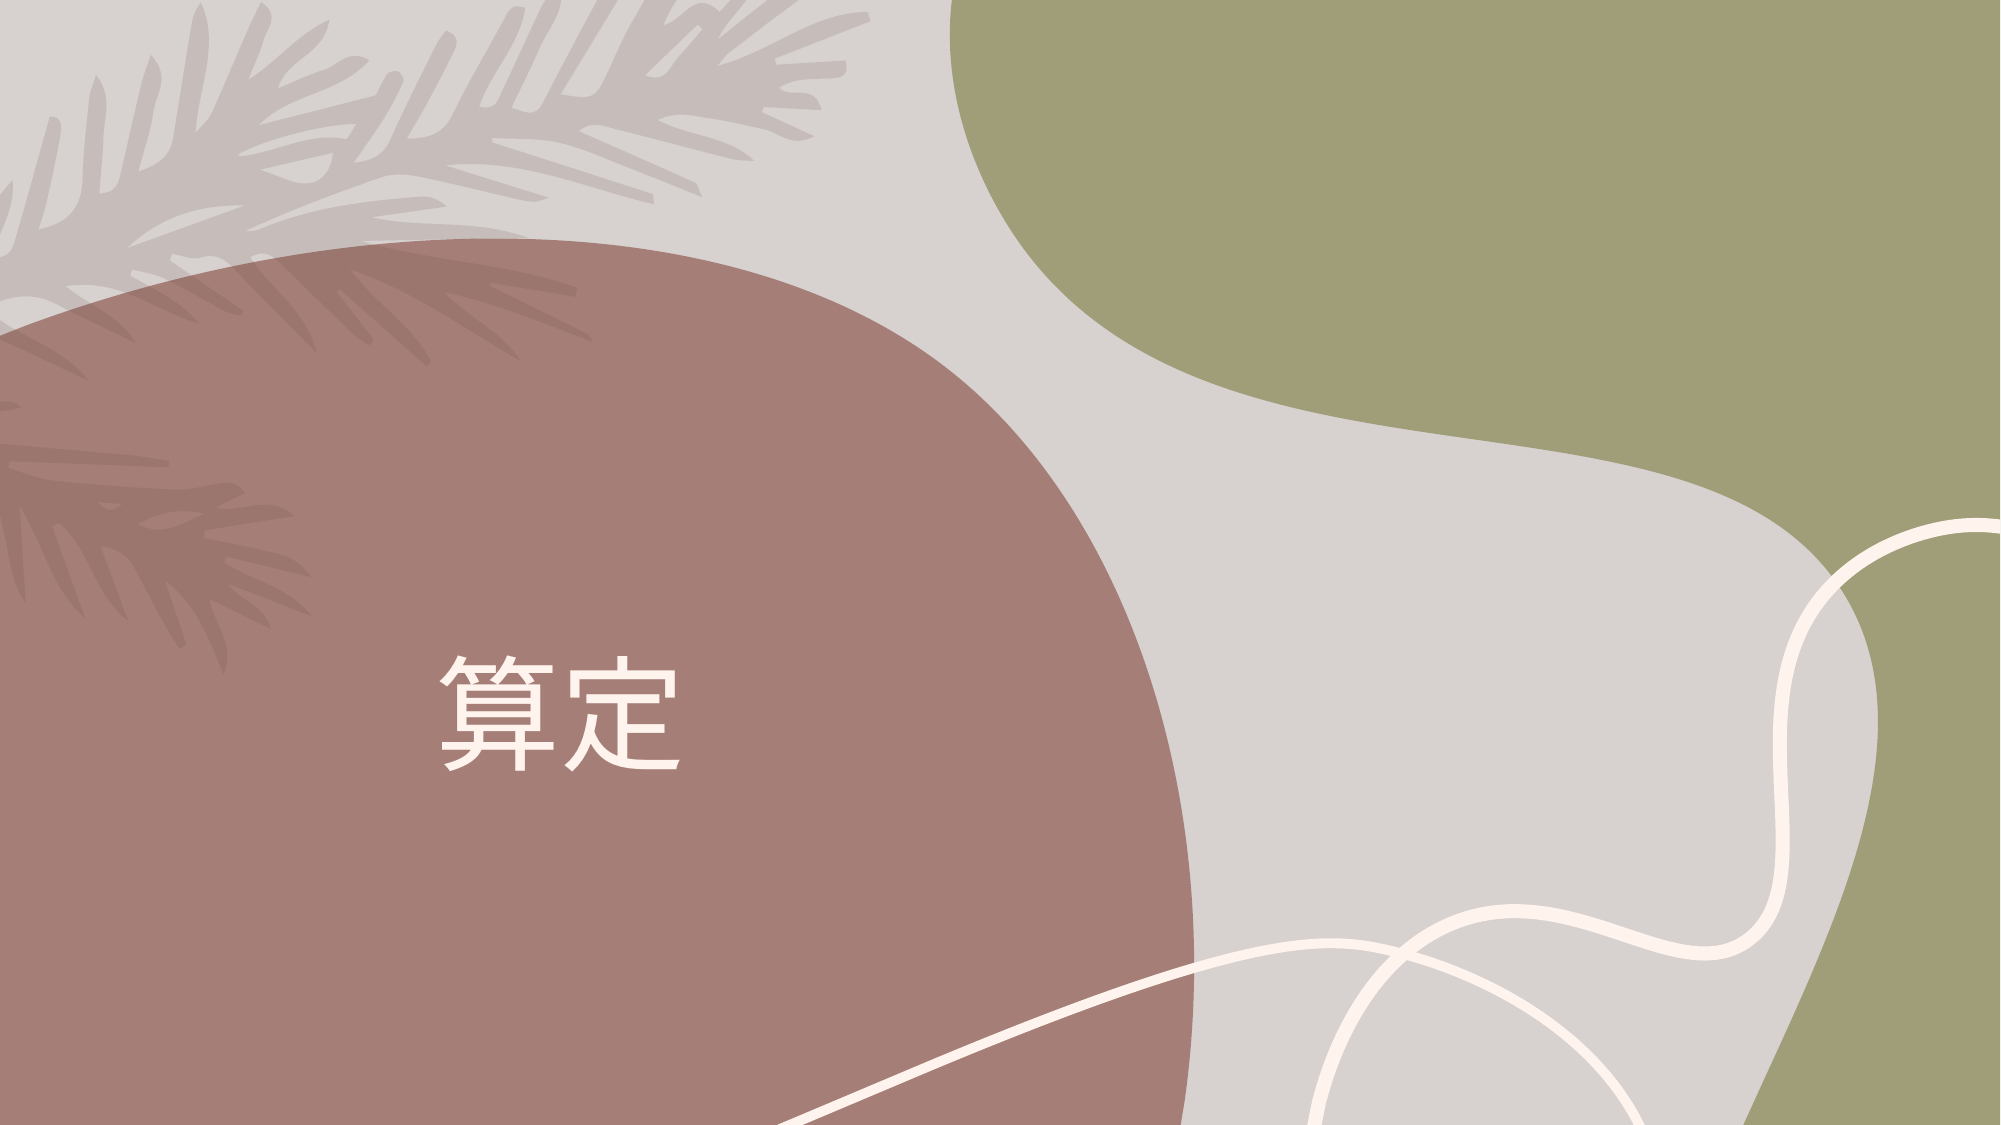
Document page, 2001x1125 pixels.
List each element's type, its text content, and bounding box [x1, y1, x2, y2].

title 算定 [420, 504, 780, 796]
